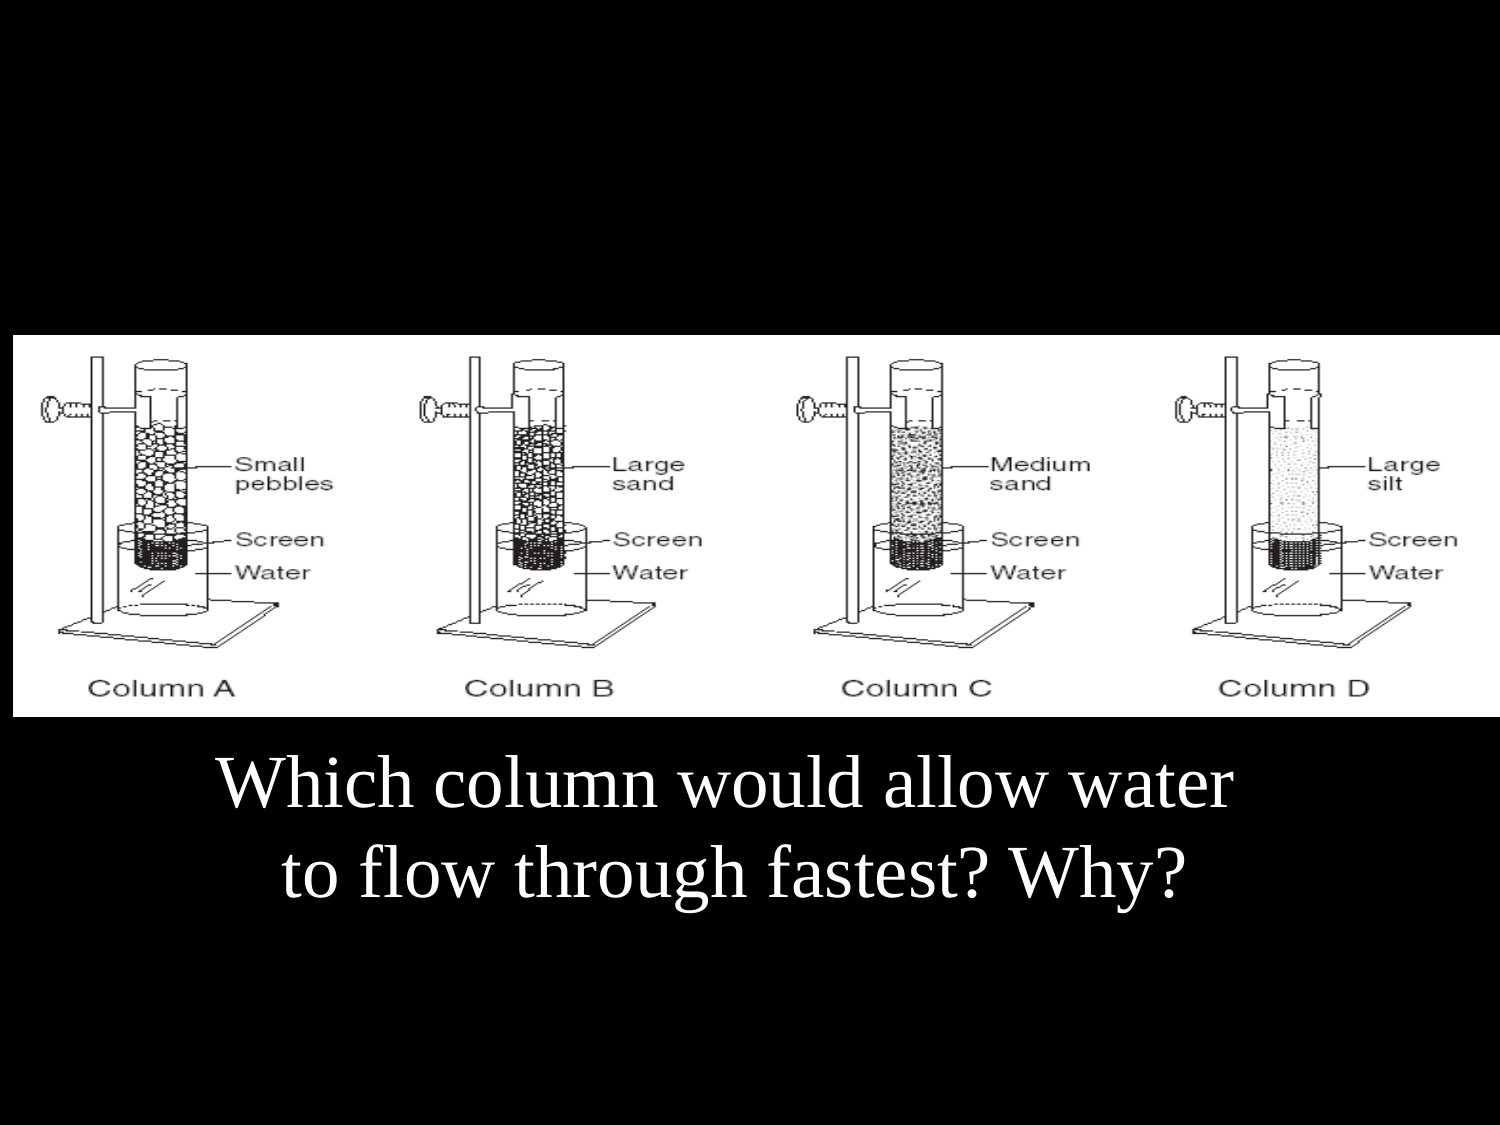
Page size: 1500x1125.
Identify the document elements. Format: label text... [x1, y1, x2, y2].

text_box Which column would allow water to flow through fastest? Why? [200, 724, 1270, 920]
picture [12, 334, 1500, 717]
